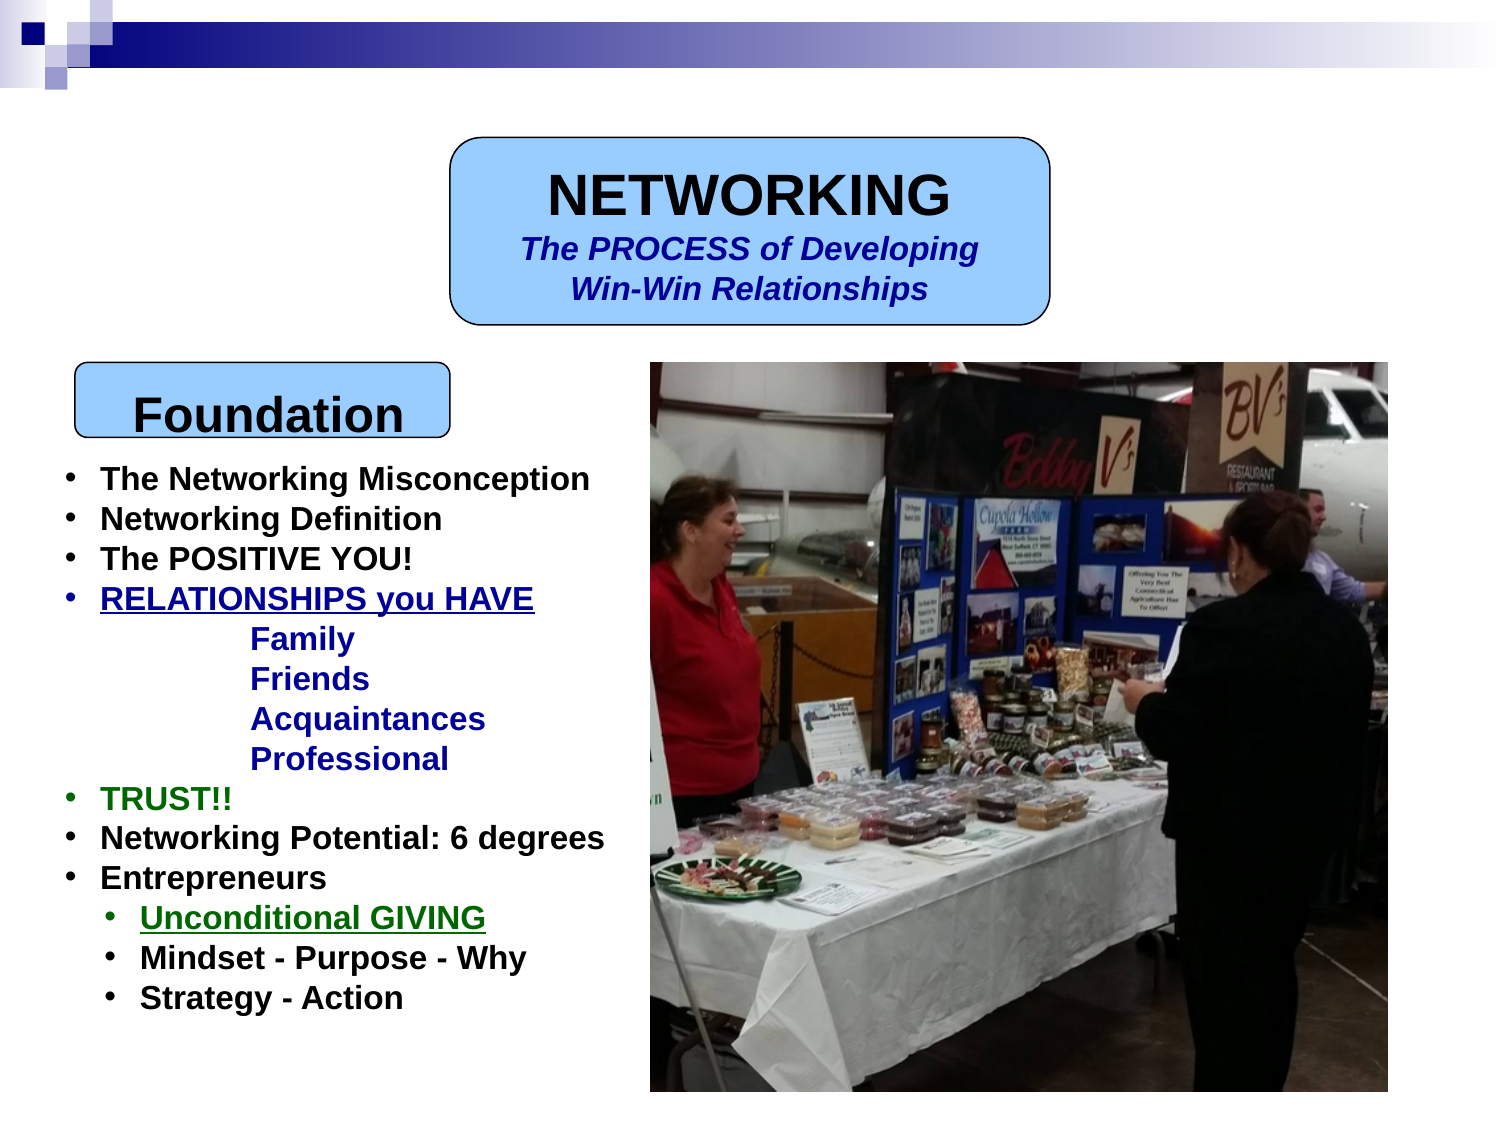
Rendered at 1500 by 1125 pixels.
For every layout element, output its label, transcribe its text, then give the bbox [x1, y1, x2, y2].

text_box Foundation [112, 374, 425, 449]
text_box [74, 362, 450, 438]
text_box [456, 137, 1043, 149]
picture [649, 362, 1388, 1093]
text_box [458, 315, 1042, 325]
text_box The Networking Misconception Networking Definition The POSITIVE YOU! RELATIONSHIPS you HAVE Family Friends Acquaintances Professional TRUST!! Networking Potential: 6 degrees Entrepreneurs Unconditional GIVING Mindset - Purpose - Why Strategy - Action [49, 449, 644, 1024]
text_box NETWORKING The PROCESS of Developing Win-Win Relationships [449, 149, 1050, 315]
